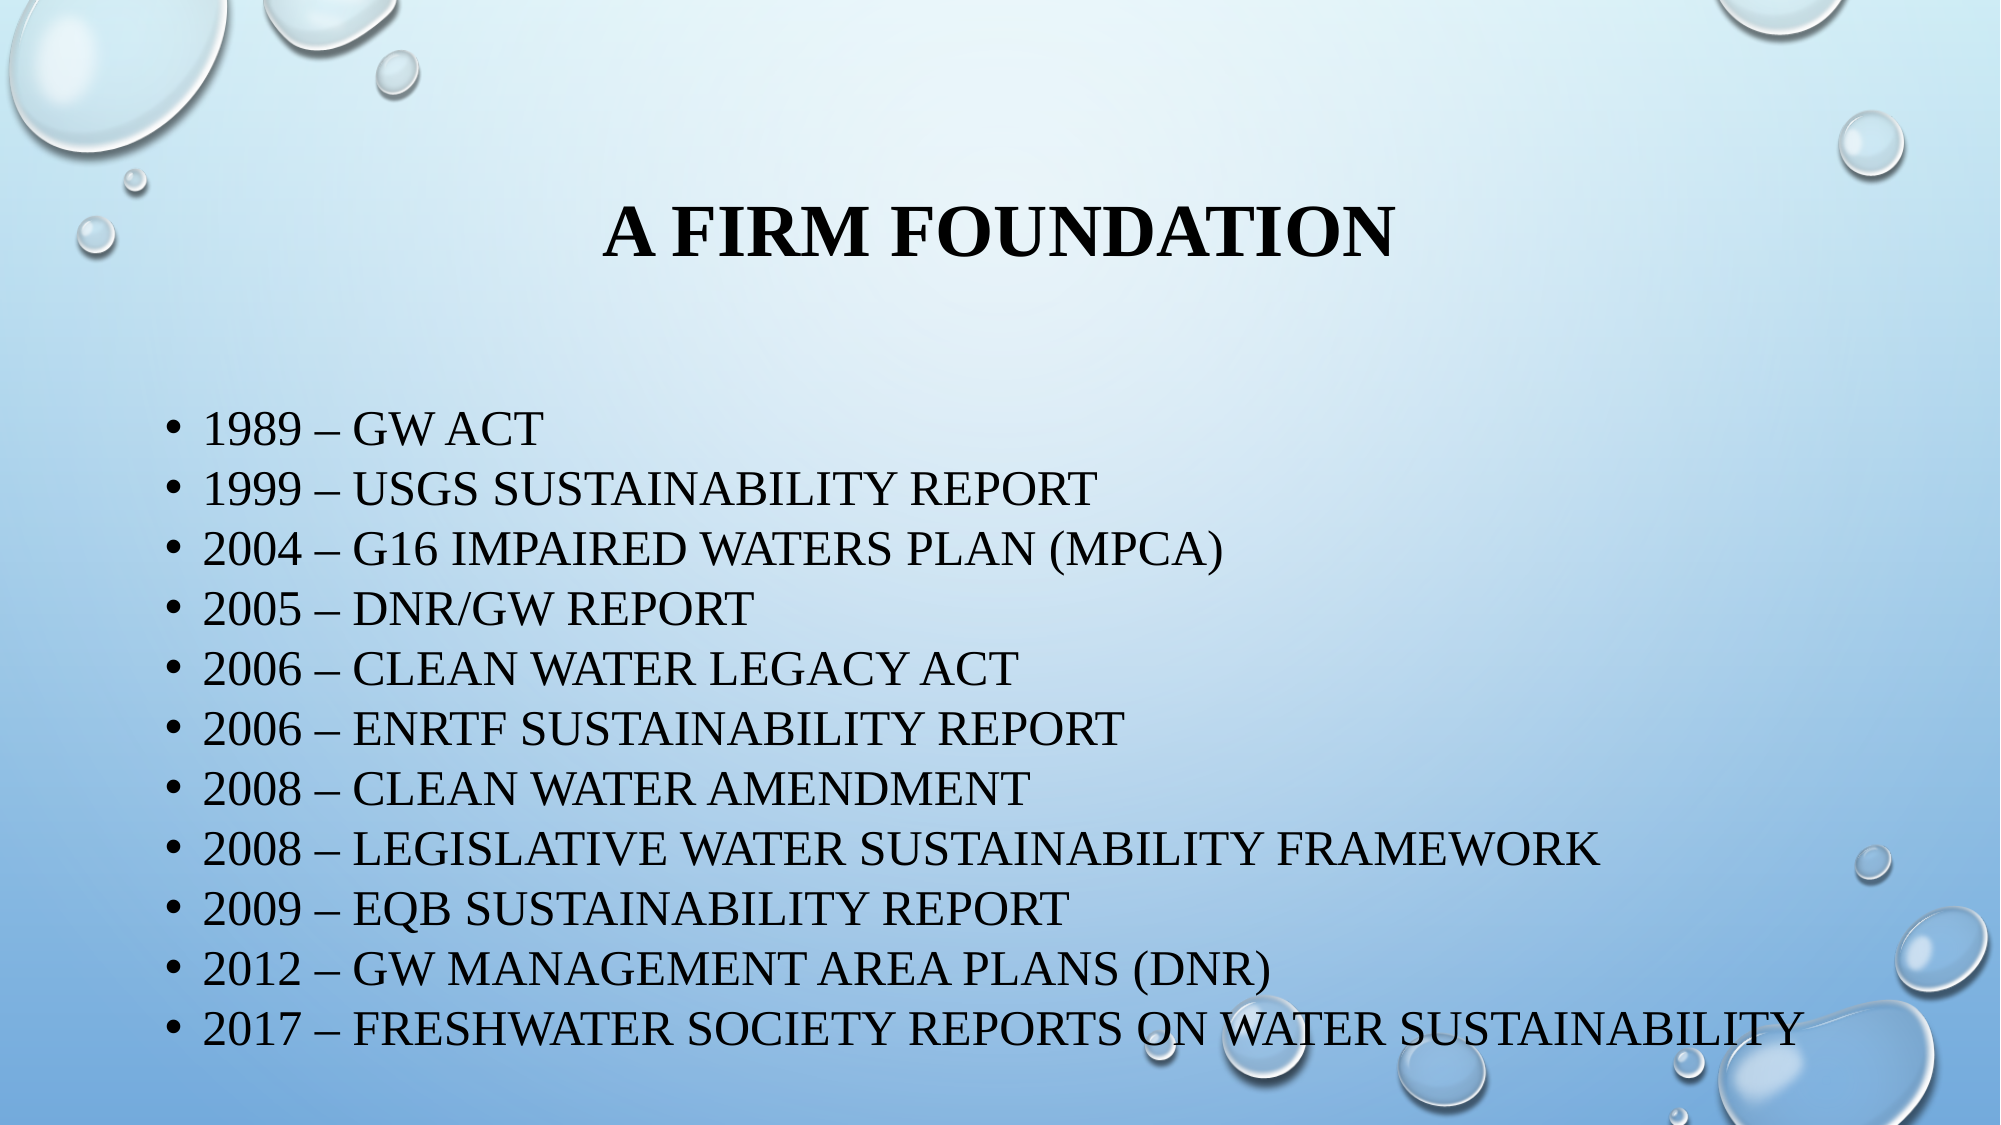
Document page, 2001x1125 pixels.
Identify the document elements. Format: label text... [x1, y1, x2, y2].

picture [0, 0, 2000, 1125]
list 1989 – GW Act 1999 – USGS sustainability report 2004 – G16 Impaired waters plan (mpca) 2005 – dnr/gw report 2006 – clean water legacy act 2006 – enrtf sustainability report 2008 – clean water amendment 2008 – legislative water sustainability framework 2009 – eqb sustainability report 2012 – gw management area plans (dnr) 2017 – freshwater society reports on water sustainability [149, 388, 1850, 1084]
title A firm foundation [149, 101, 1851, 364]
